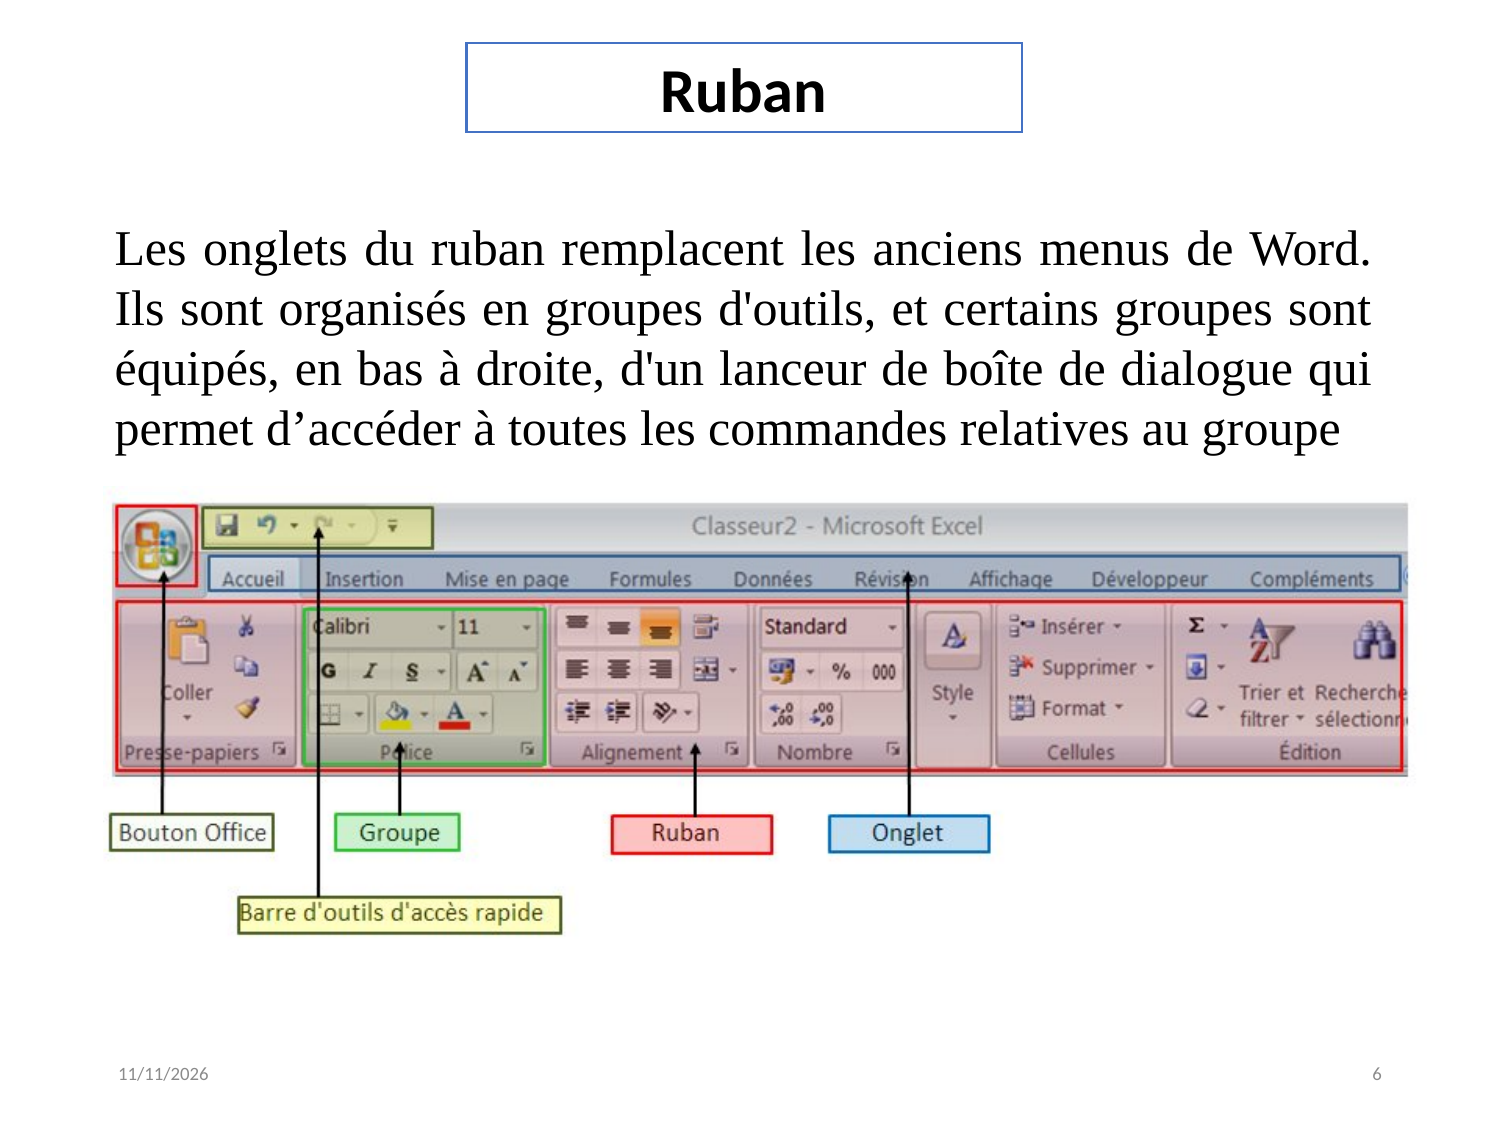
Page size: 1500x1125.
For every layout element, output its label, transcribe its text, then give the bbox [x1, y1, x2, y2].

picture [103, 486, 1427, 957]
slide_number 6 [1059, 1042, 1397, 1103]
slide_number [103, 1042, 441, 1103]
text_box Ruban [465, 42, 1023, 133]
text_box Les onglets du ruban remplacent les anciens menus de Word. Ils sont organisés en groupes d'outils, et certains groupes sont équipés, en bas à droite, d'un lanceur de boîte de dialogue qui permet d’accéder à toutes les commandes relatives au groupe [99, 208, 1388, 463]
